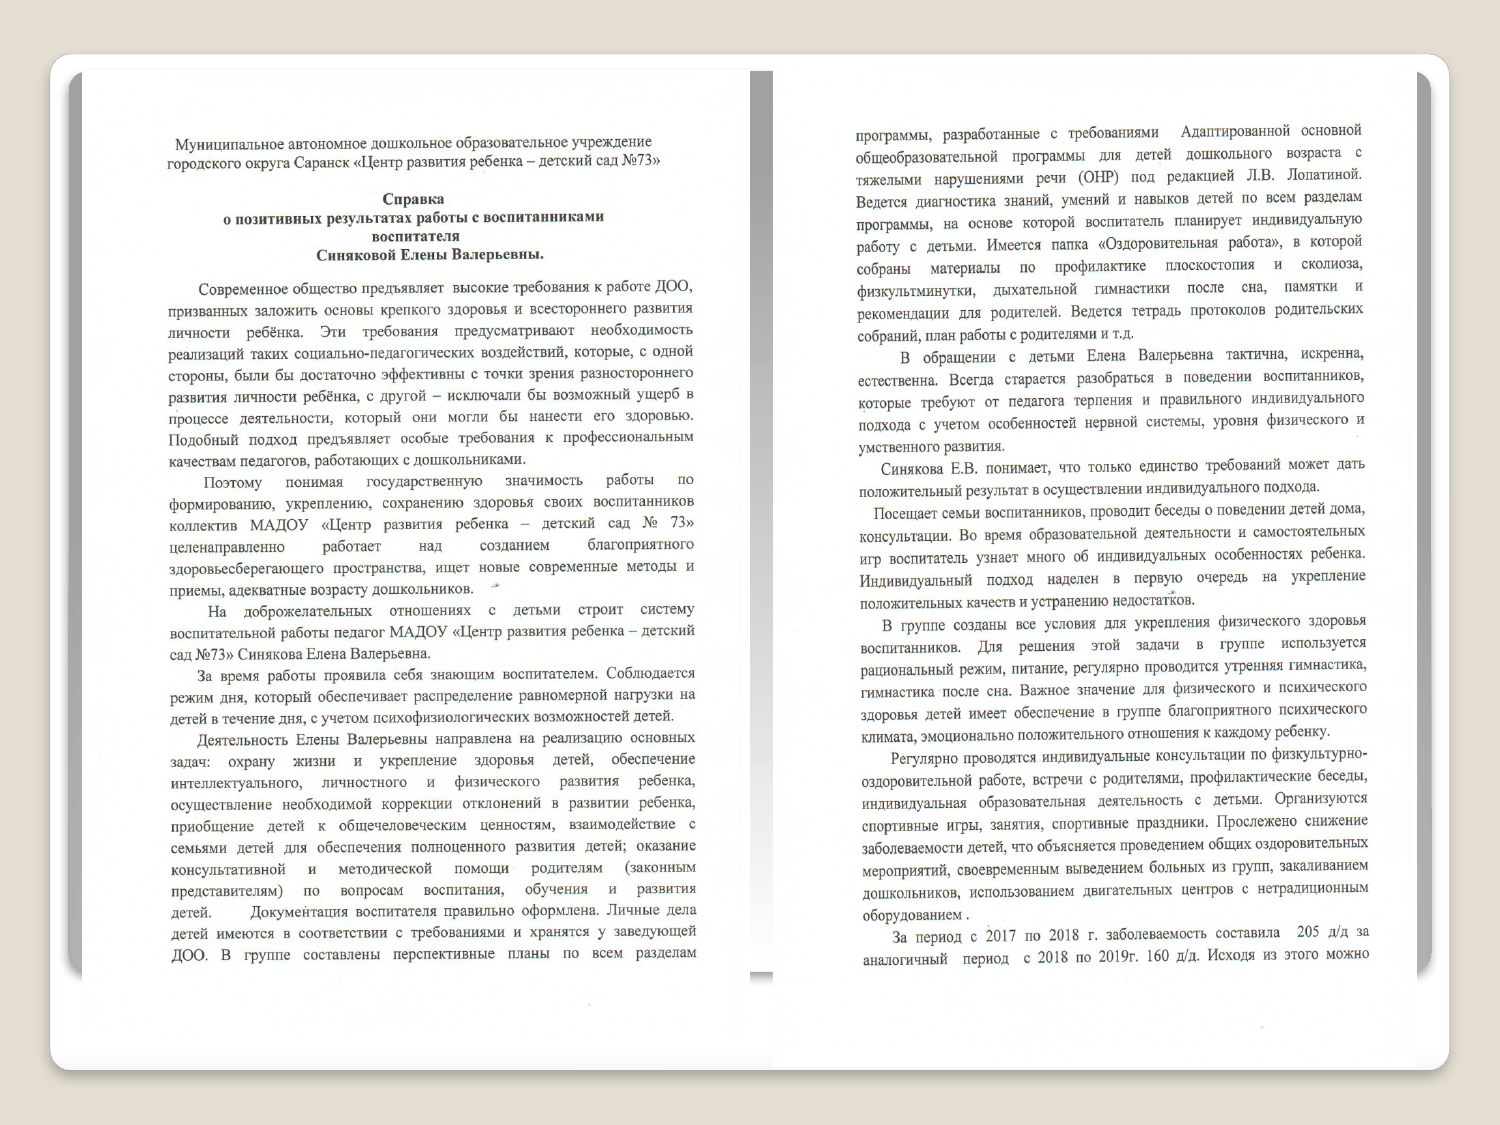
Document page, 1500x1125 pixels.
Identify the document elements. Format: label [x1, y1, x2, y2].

picture [81, 70, 751, 1044]
picture [773, 58, 1417, 1067]
